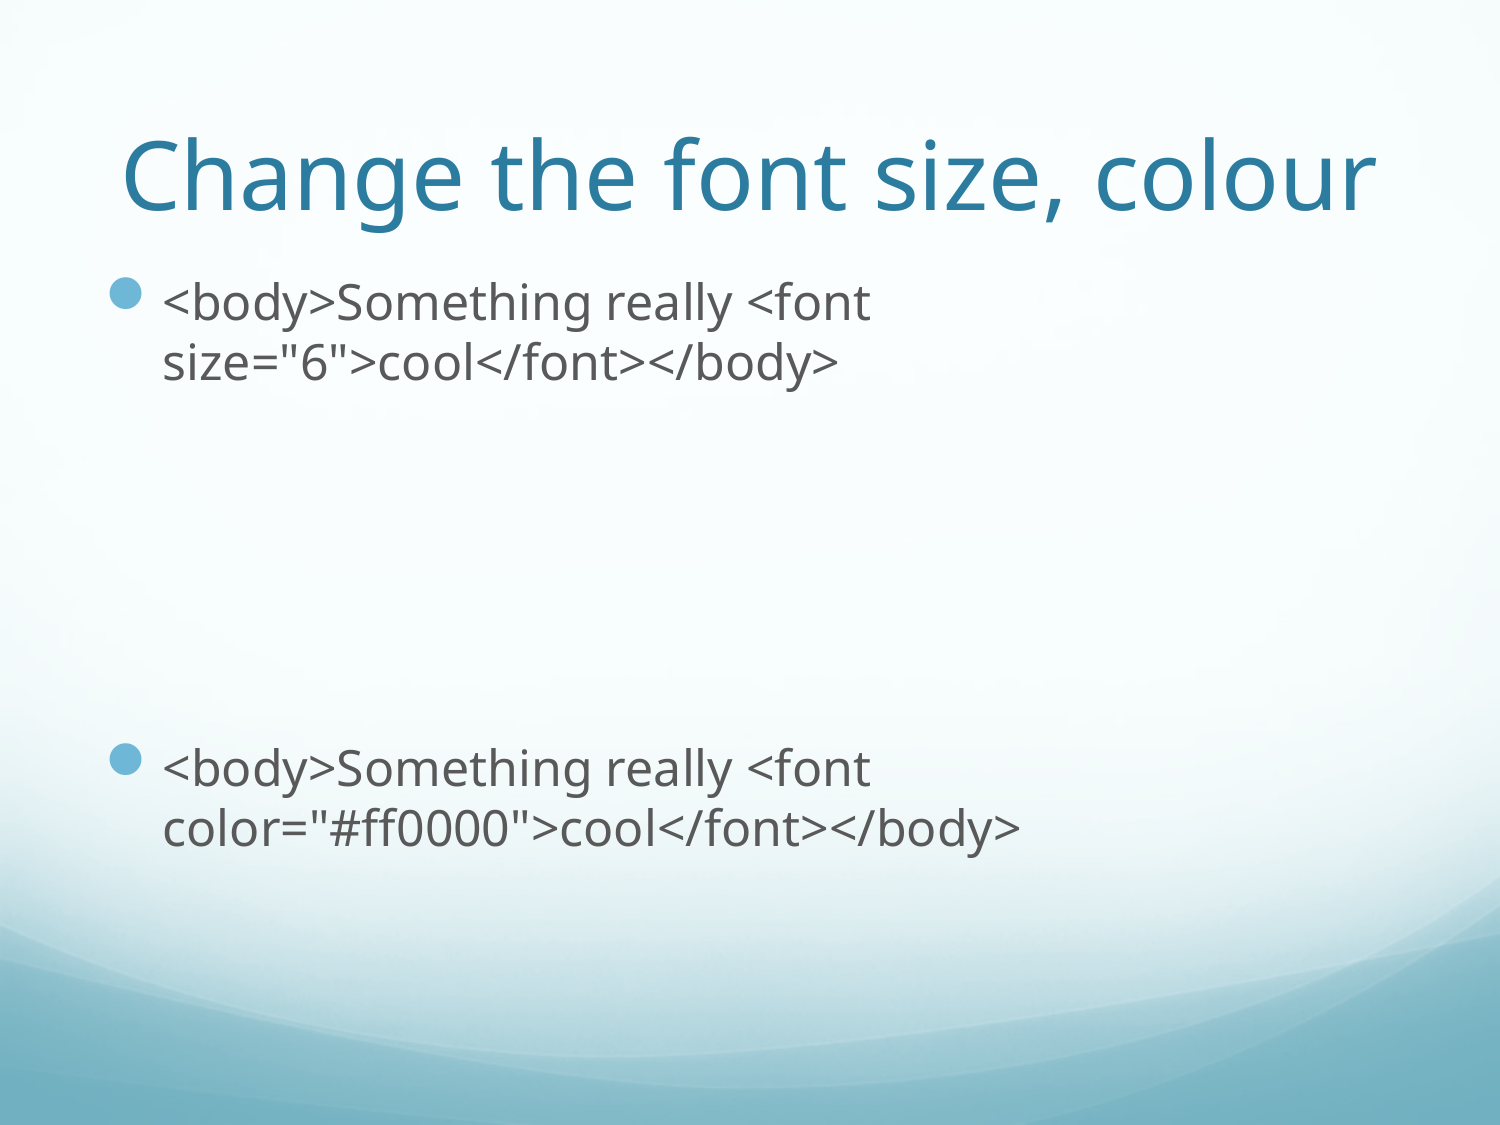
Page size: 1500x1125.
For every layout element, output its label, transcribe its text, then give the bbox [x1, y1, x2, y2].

title Change the font size, colour [90, 17, 1410, 237]
list <body>Something really <font size="6">cool</font></body> <body>Something really <font color="#ff0000">cool</font></body> [90, 262, 1410, 975]
